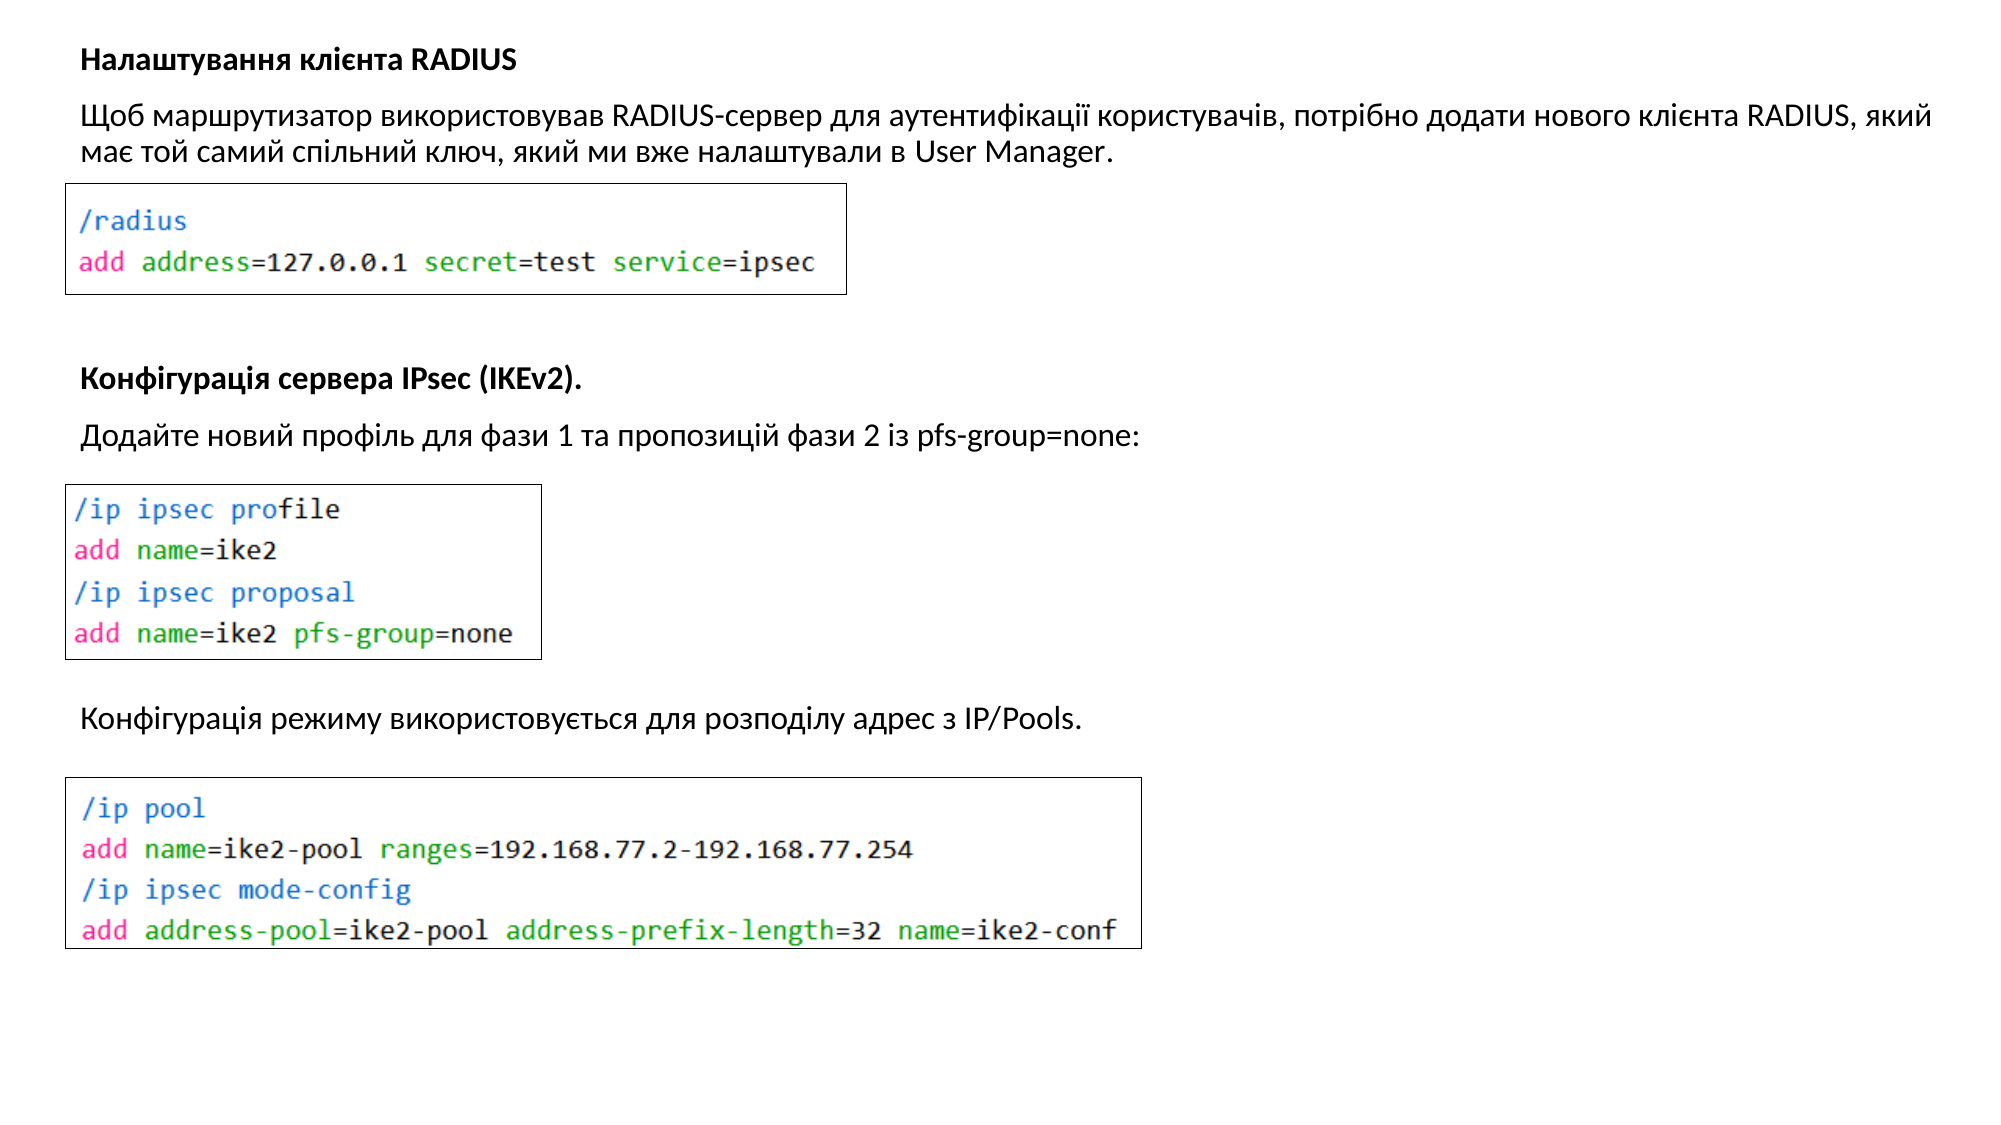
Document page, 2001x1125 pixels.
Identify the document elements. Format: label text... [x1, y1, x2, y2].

picture [65, 183, 847, 295]
picture [65, 484, 542, 660]
list Налаштування клієнта RADIUS Щоб маршрутизатор використовував RADIUS-сервер для аутентифікації користувачів, потрібно додати нового клієнта RADIUS, який має той самий спільний ключ, який ми вже налаштували в User Manager. Конфігурація сервера IPsec (IKEv2). Додайте новий профіль для фази 1 та пропозицій фази 2 із pfs-group=none: Конфігурація режиму використовується для розподілу адрес з IP/Pools. [65, 34, 1965, 1067]
picture [65, 777, 1142, 949]
